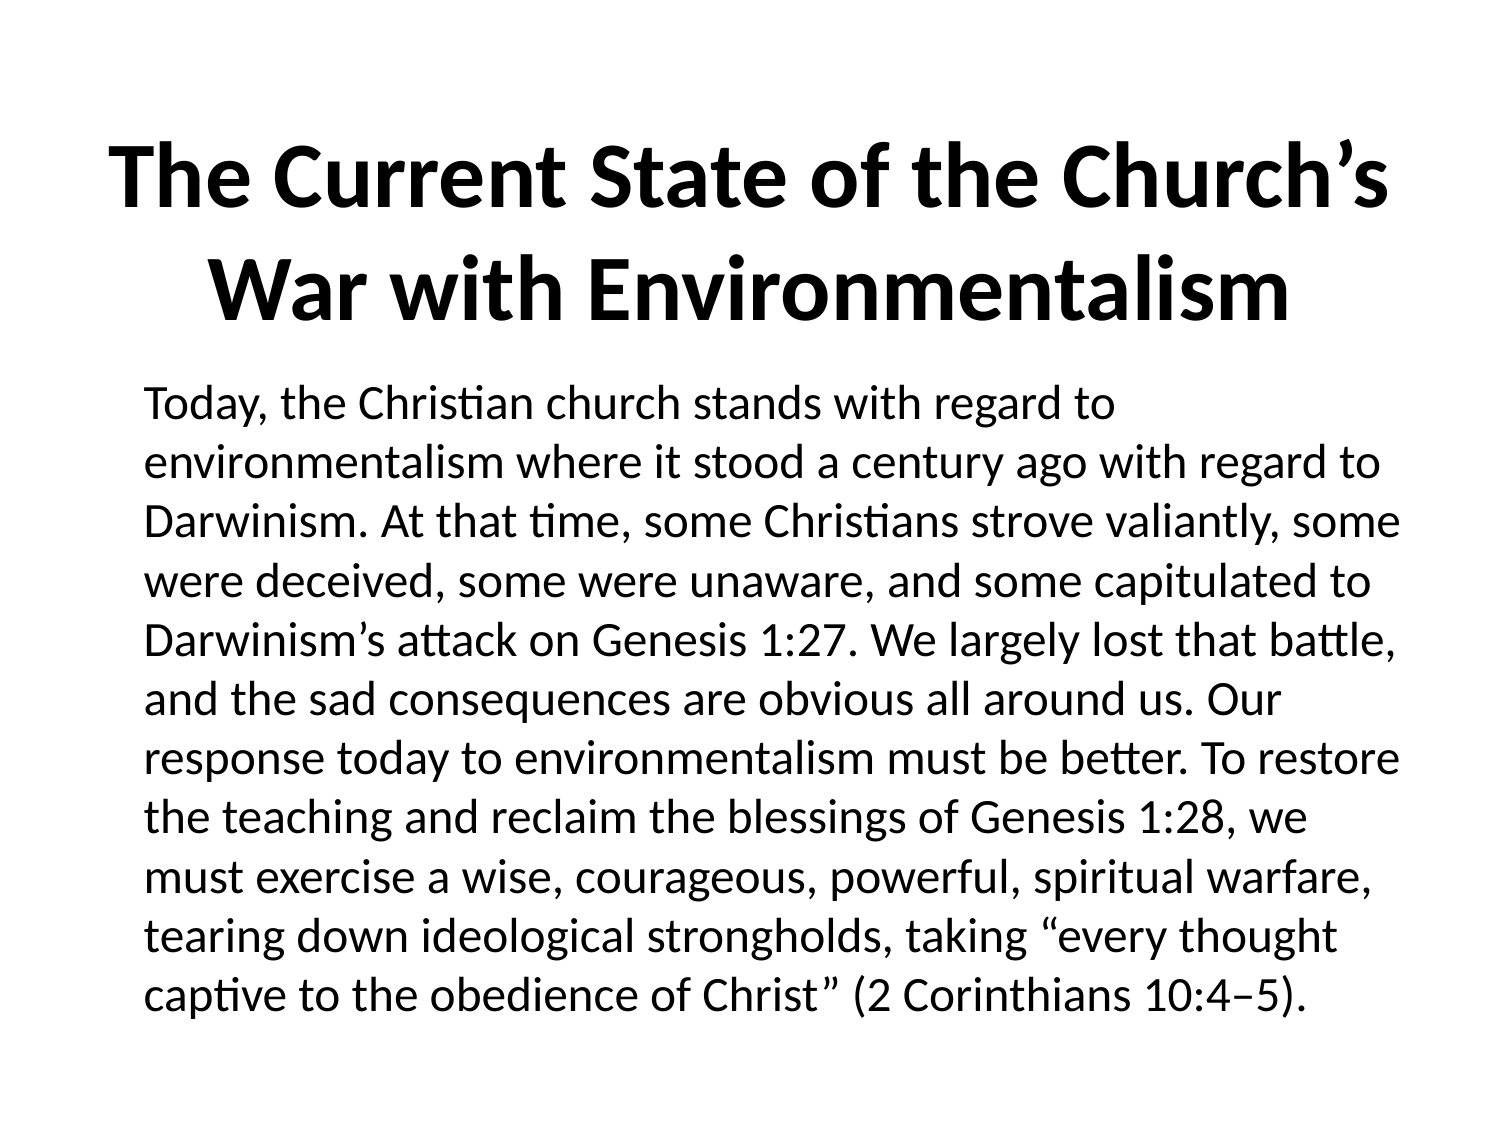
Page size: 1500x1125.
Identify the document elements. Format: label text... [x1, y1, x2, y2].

list Today, the Christian church stands with regard to environmentalism where it stood a century ago with regard to Darwinism. At that time, some Christians strove valiantly, some were deceived, some were unaware, and some capitulated to Darwinism’s attack on Genesis 1:27. We largely lost that battle, and the sad consequences are obvious all around us. Our response today to environmentalism must be better. To restore the teaching and reclaim the blessings of Genesis 1:28, we must exercise a wise, courageous, powerful, spiritual warfare, tearing down ideological strongholds, taking “every thought captive to the obedience of Christ” (2 Corinthians 10:4–5). [75, 362, 1425, 1050]
title The Current State of the Church’s War with Environmentalism [75, 115, 1425, 338]
